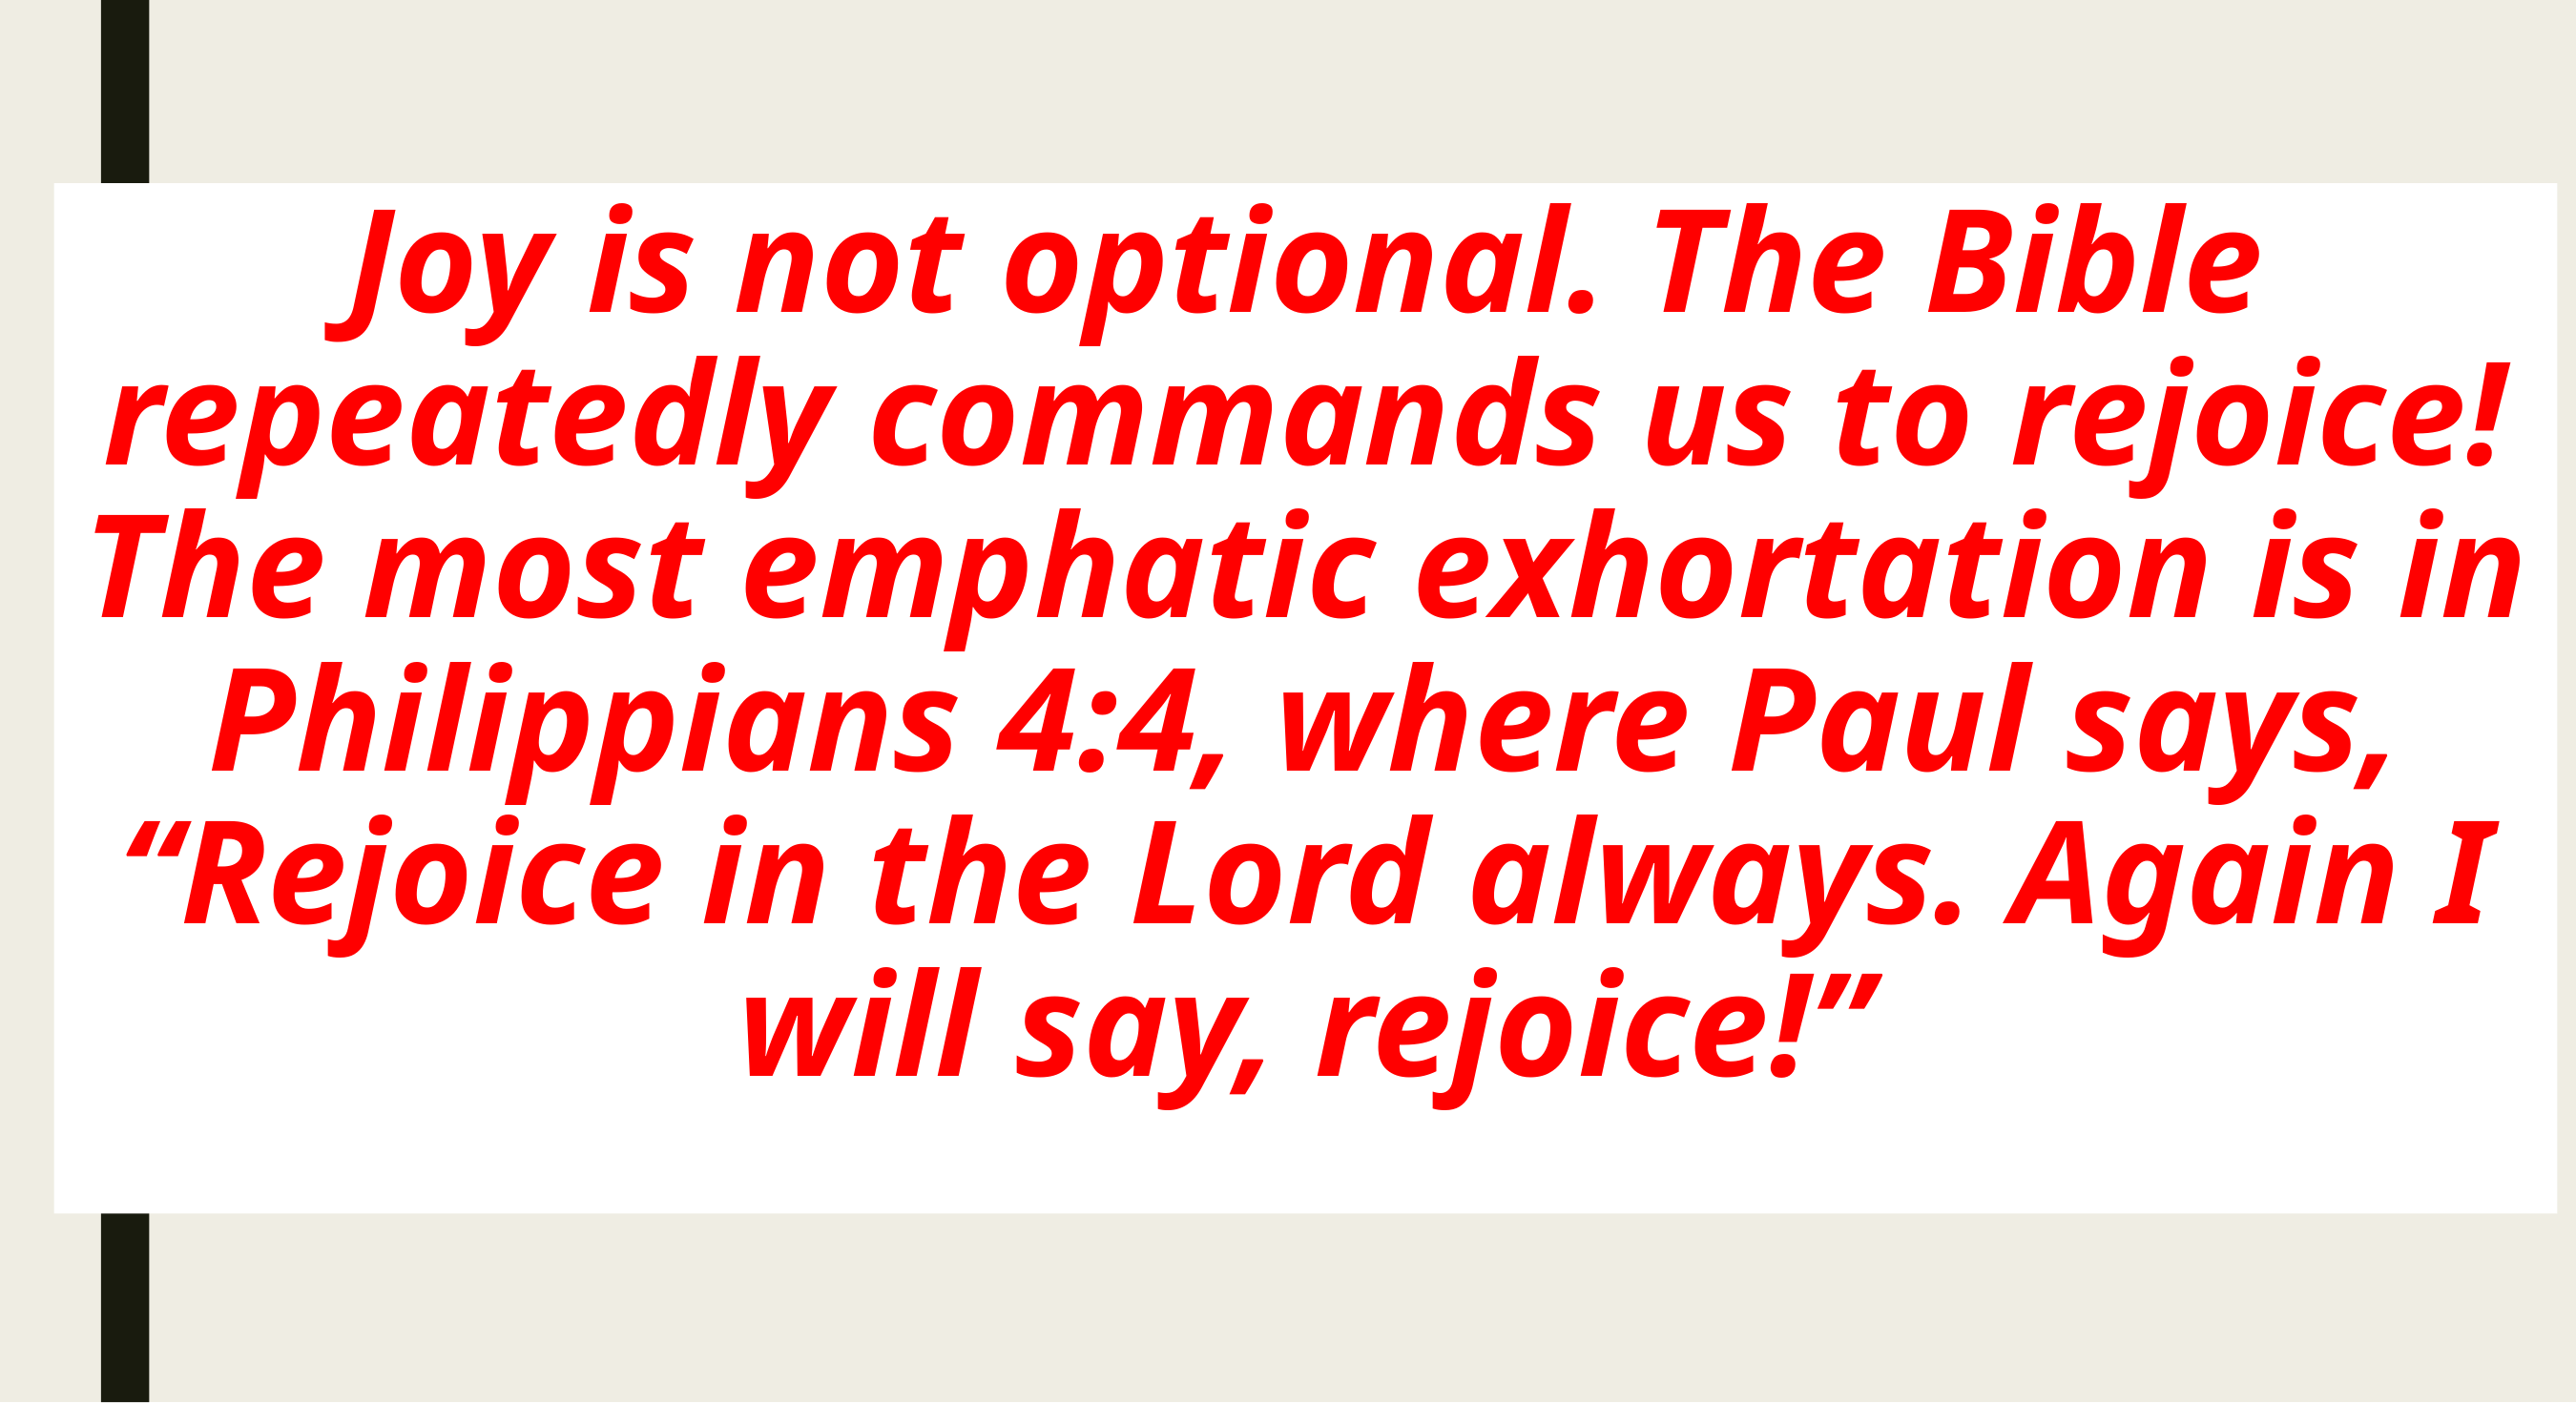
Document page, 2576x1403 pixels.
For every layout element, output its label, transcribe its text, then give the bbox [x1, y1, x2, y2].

title Joy is not optional. The Bible repeatedly commands us to rejoice! The most emphatic exhortation is in Philippians 4:4, where Paul says, “Rejoice in the Lord always. Again I will say, rejoice!” [53, 183, 2558, 1214]
